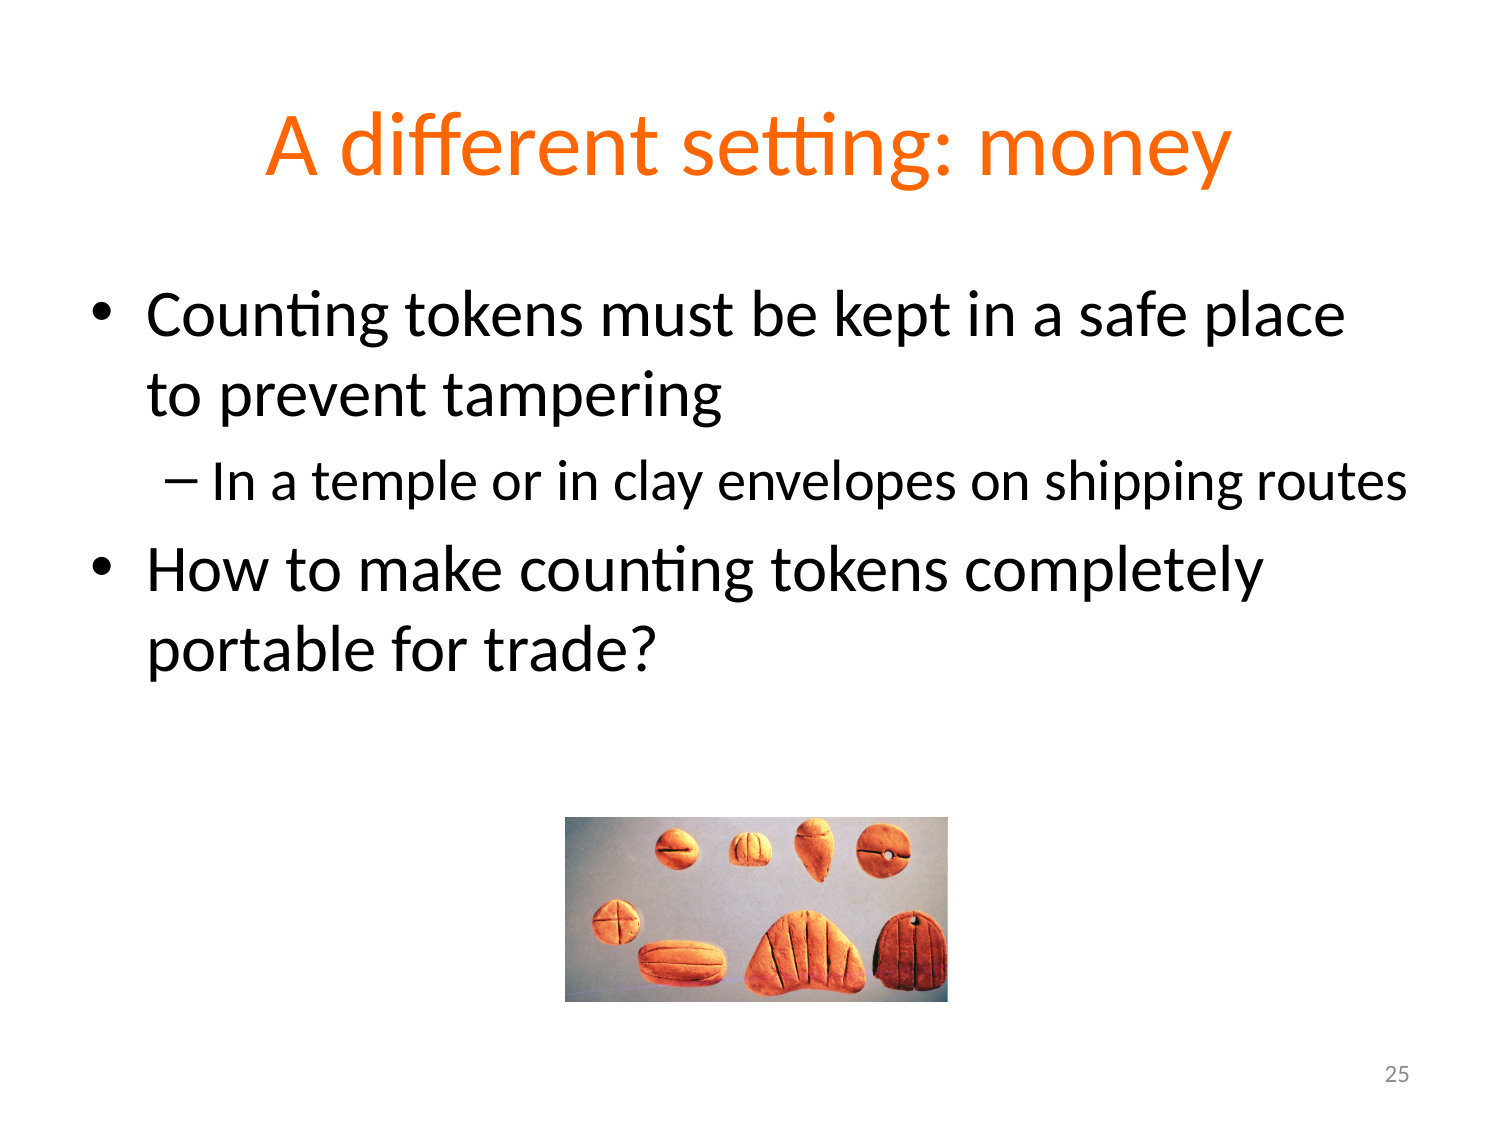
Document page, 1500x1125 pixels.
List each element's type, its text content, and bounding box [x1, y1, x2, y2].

picture [564, 816, 948, 1002]
list Counting tokens must be kept in a safe place to prevent tampering In a temple or in clay envelopes on shipping routes How to make counting tokens completely portable for trade? [75, 262, 1425, 1005]
title A different setting: money [75, 45, 1425, 233]
slide_number 25 [1074, 1042, 1425, 1103]
